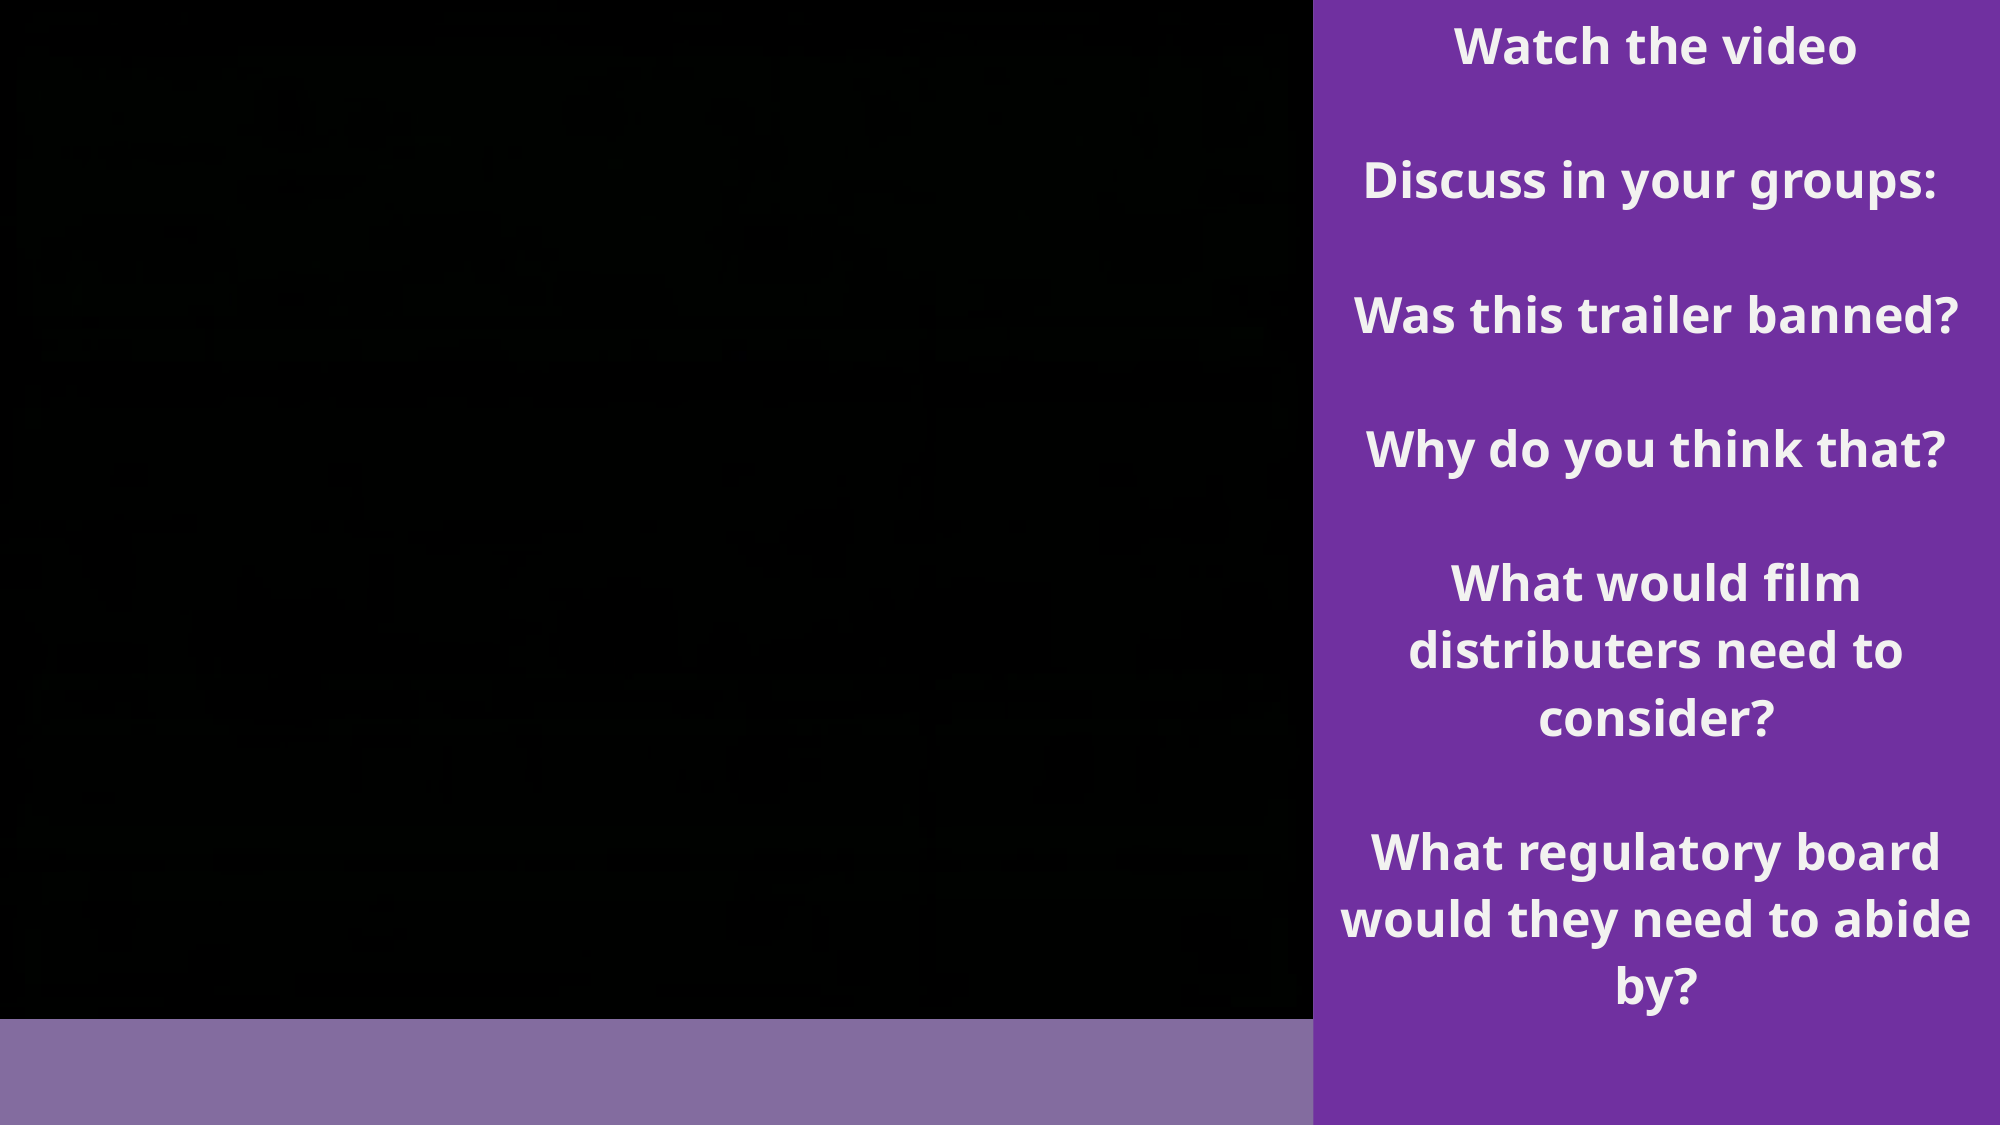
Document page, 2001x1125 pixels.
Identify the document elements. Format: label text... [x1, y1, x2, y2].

subtitle Watch the video Discuss in your groups: Was this trailer banned? Why do you think that? What would film distributers need to consider? What regulatory board would they need to abide by? [1313, 0, 2000, 1125]
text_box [0, 0, 1314, 1020]
